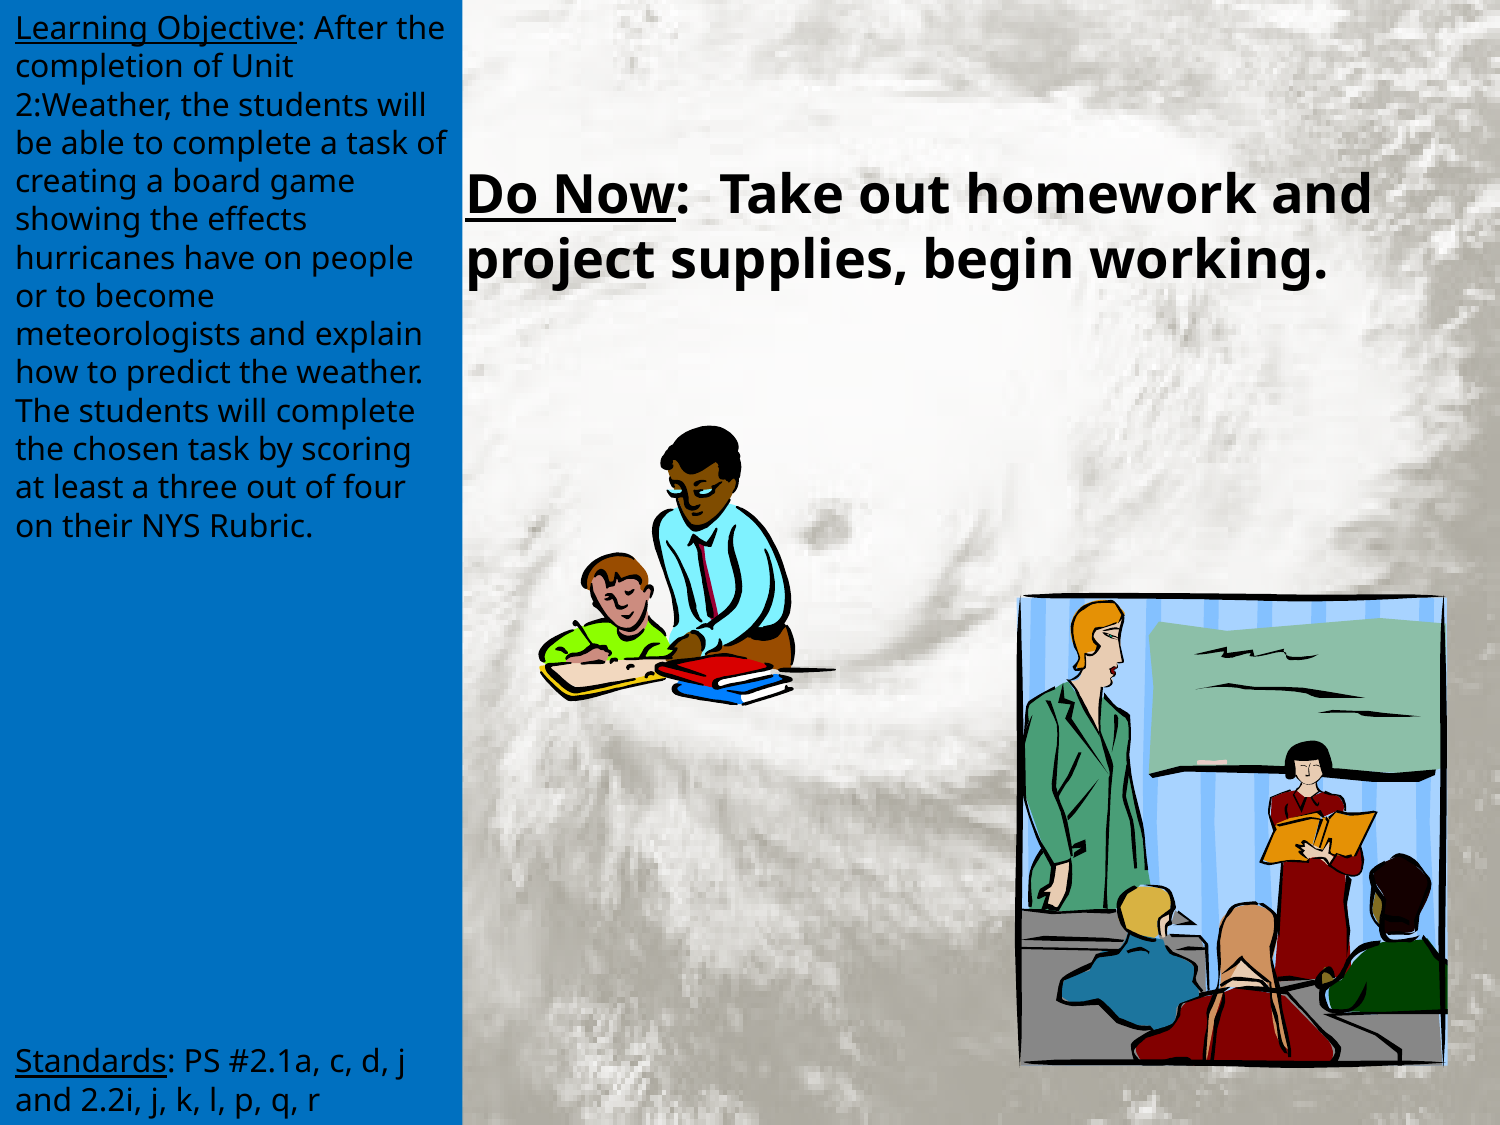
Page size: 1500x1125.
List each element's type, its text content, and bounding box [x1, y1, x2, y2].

title Learning Objective: After the completion of Unit 2:Weather, the students will be able to complete a task of creating a board game showing the effects hurricanes have on people or to become meteorologists and explain how to predict the weather. The students will complete the chosen task by scoring at least a three out of four on their NYS Rubric. Standards: PS #2.1a, c, d, j and 2.2i, j, k, l, p, q, r [0, 0, 450, 1125]
picture [452, 0, 1500, 1125]
